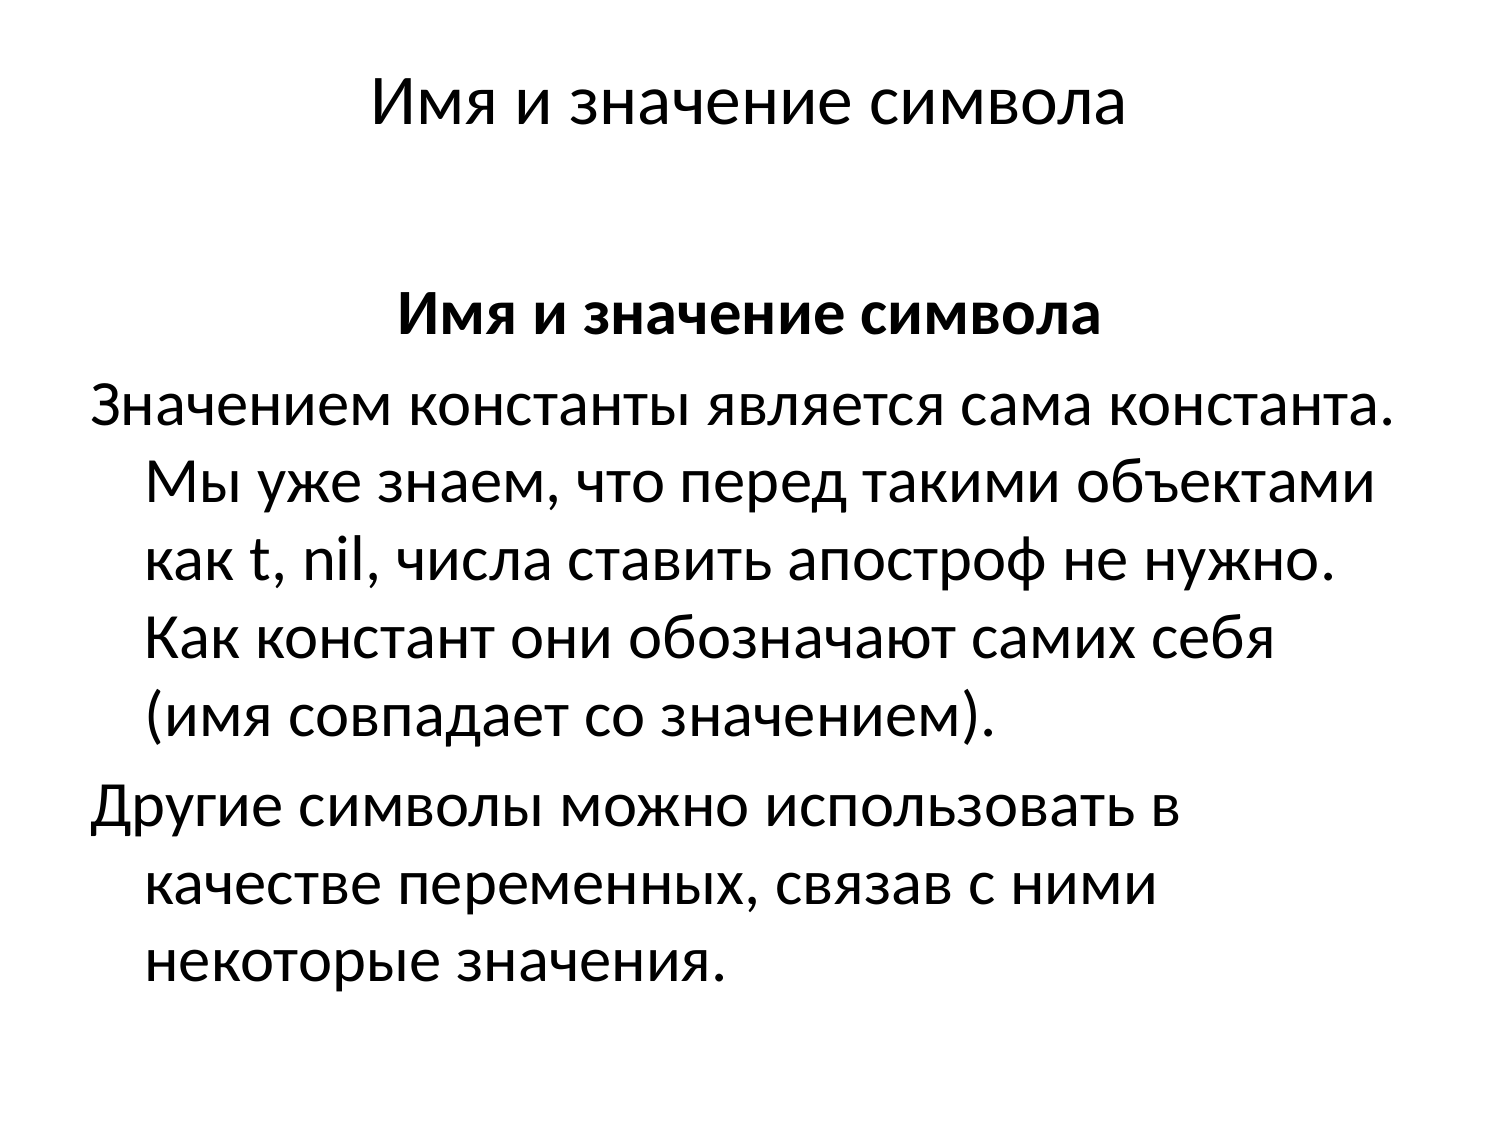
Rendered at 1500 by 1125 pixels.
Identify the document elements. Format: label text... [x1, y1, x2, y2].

title Имя и значение символа [75, 45, 1425, 233]
list Имя и значение символа Значением константы является сама константа. Мы уже знаем, что перед такими объектами как t, nil, числа ставить апостроф не нужно. Как констант они обозначают самих себя (имя совпадает со значением). Другие символы можно использовать в качестве переменных, связав с ними некоторые значения. [75, 262, 1425, 1005]
